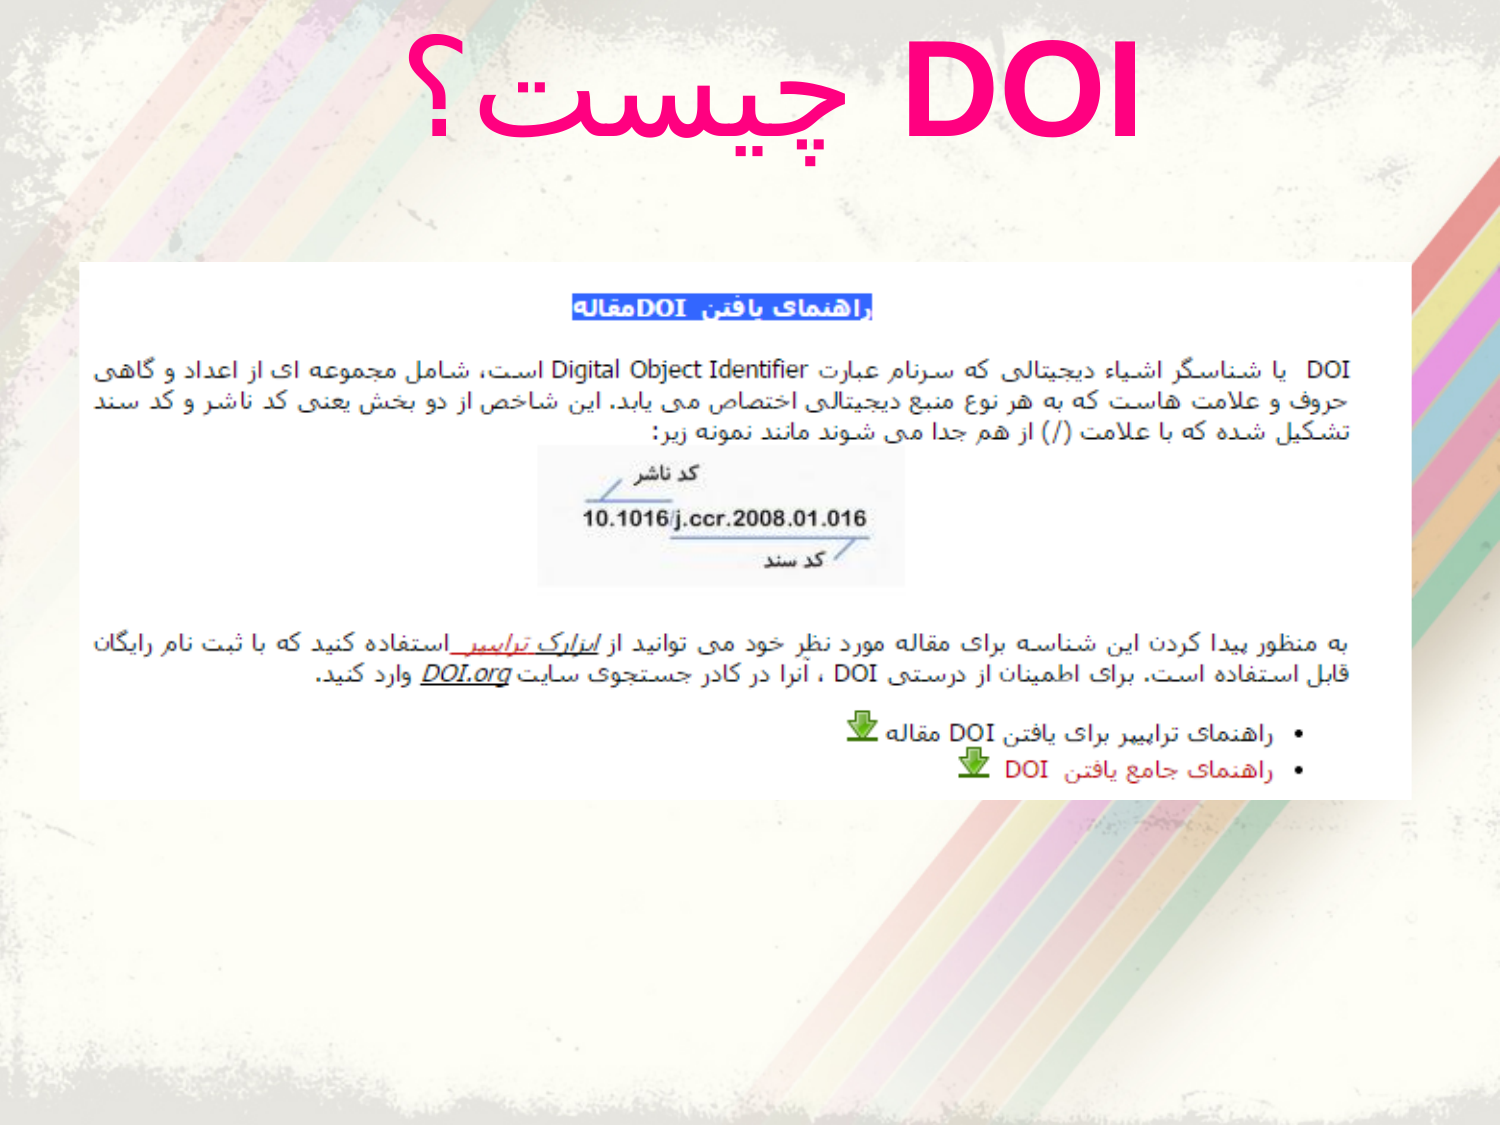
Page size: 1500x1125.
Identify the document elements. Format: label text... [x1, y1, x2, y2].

title DOI چیست؟ [75, 0, 1425, 175]
picture [0, 0, 1500, 1125]
